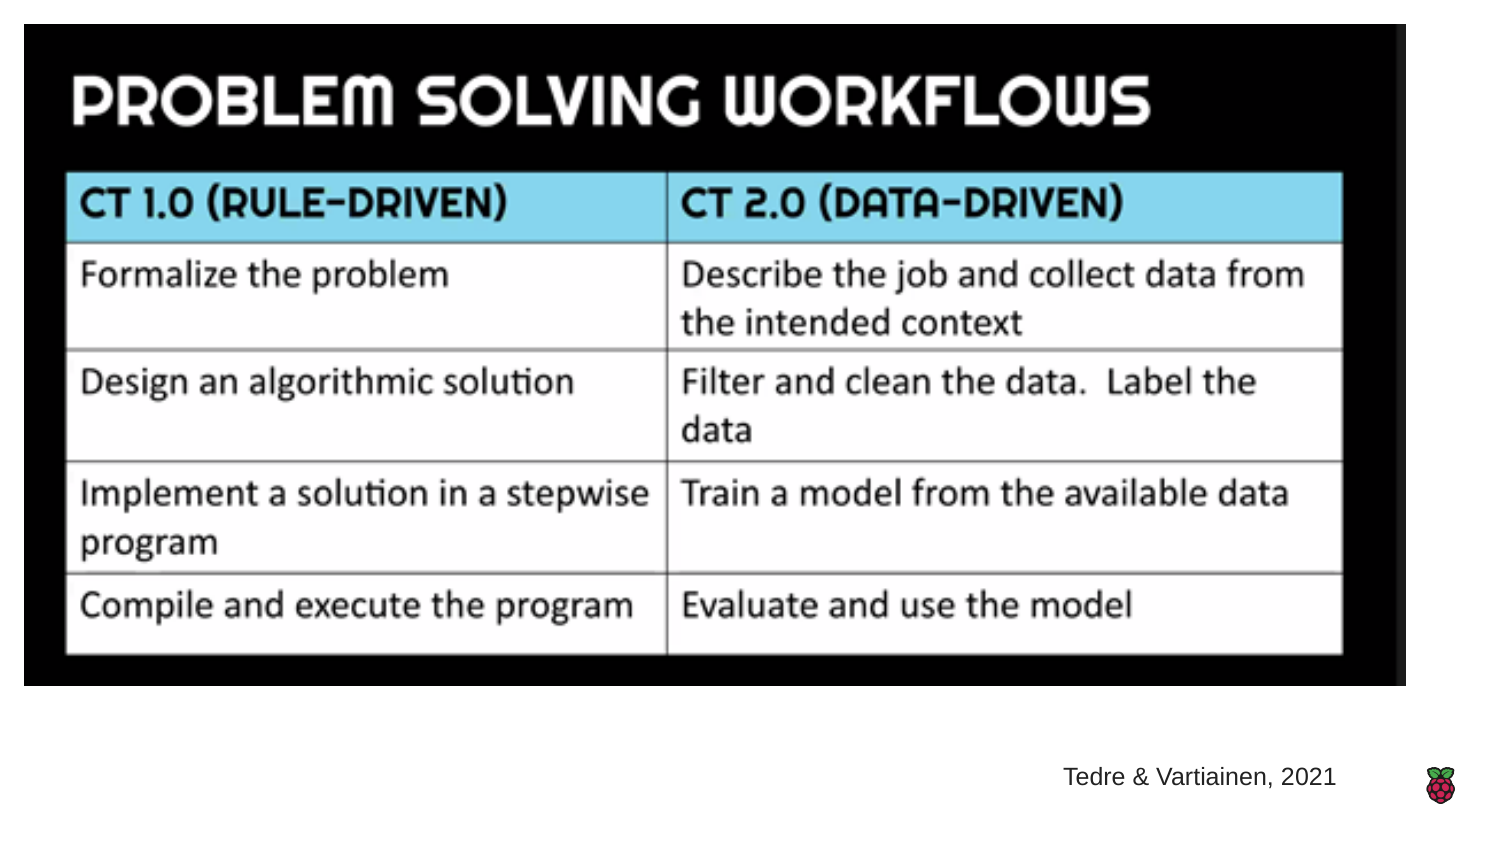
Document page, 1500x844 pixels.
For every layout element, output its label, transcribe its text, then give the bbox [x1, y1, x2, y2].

text_box Tedre & Vartiainen, 2021 [1048, 745, 1500, 782]
picture [1426, 782, 1455, 804]
picture [24, 24, 1406, 686]
